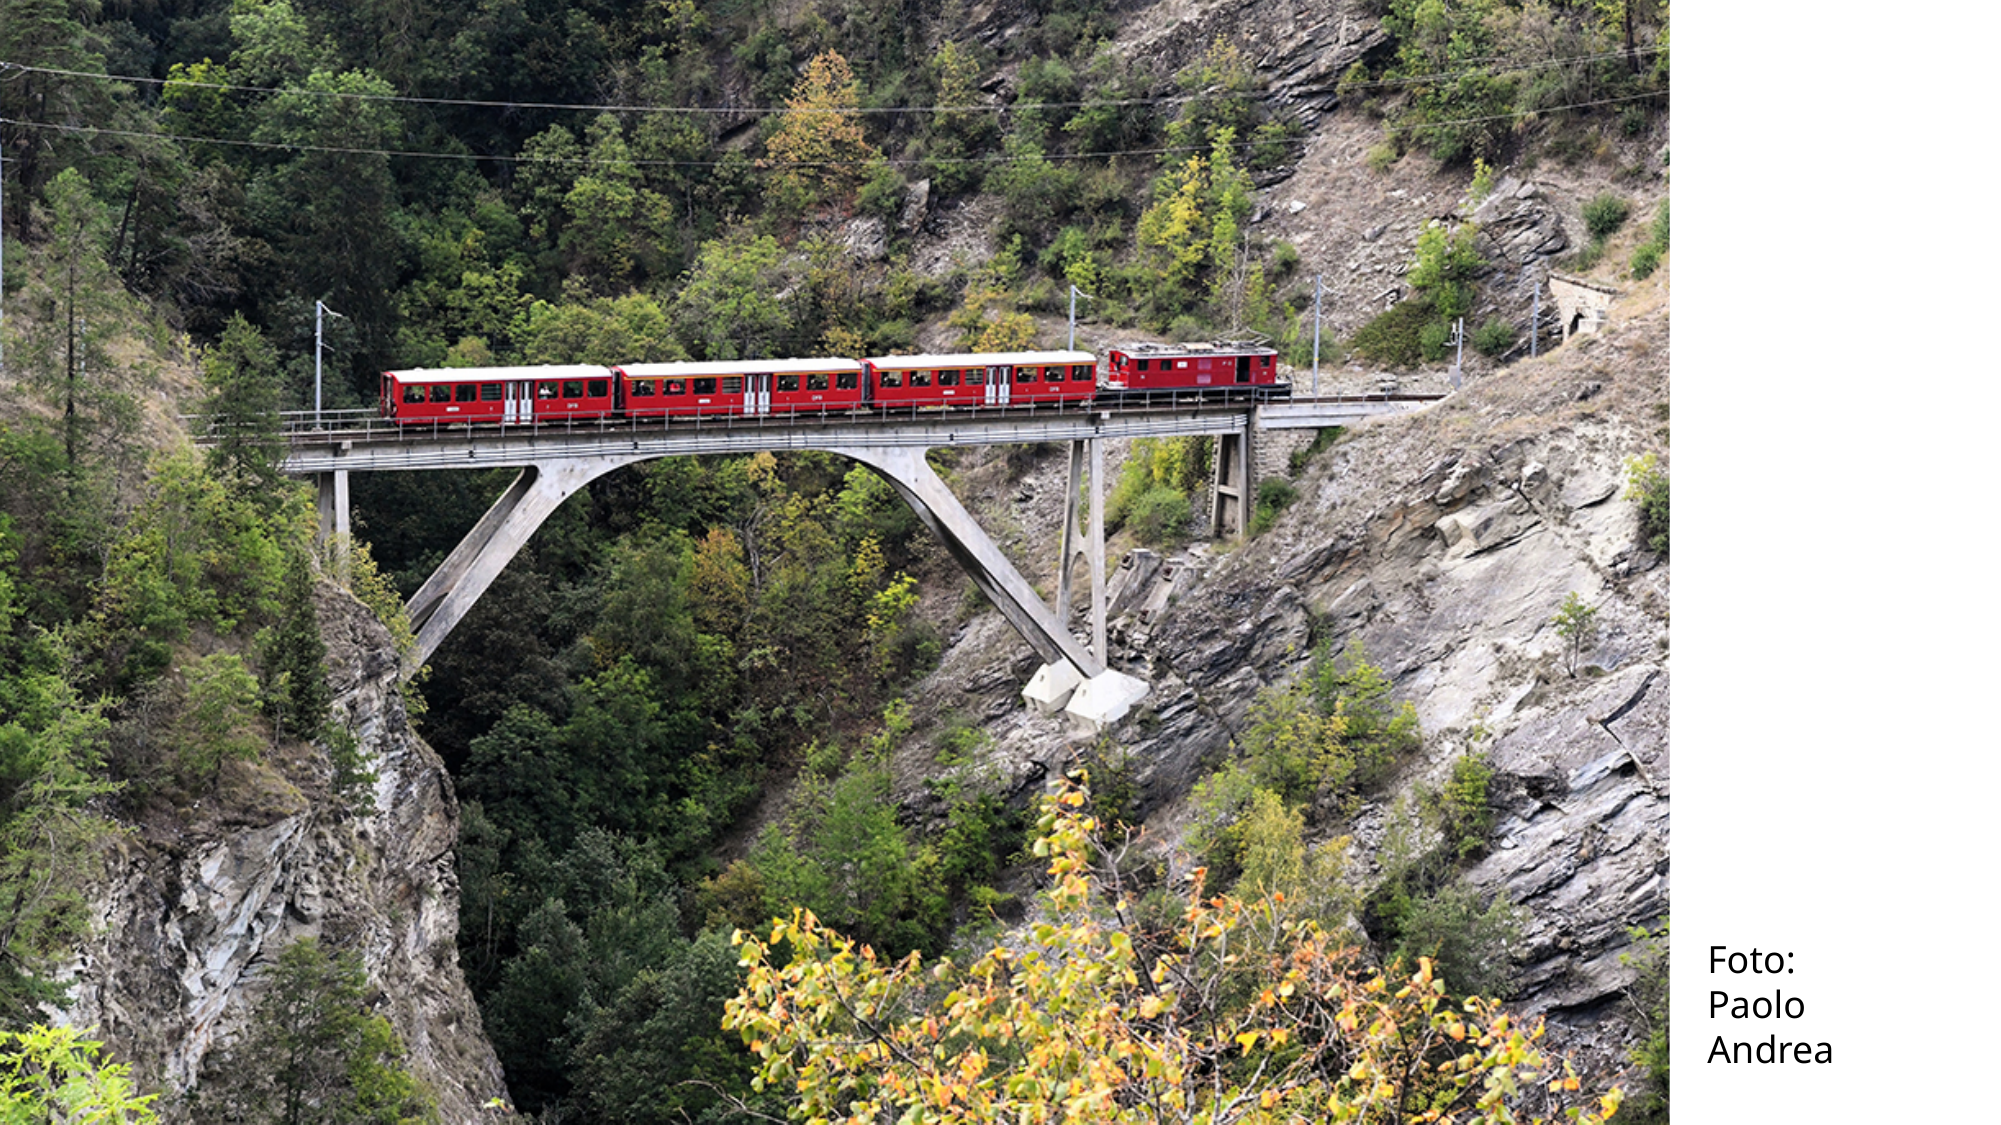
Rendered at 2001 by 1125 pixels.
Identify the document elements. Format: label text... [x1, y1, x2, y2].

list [0, 0, 1670, 1125]
text_box Foto: Paolo Andrea [1692, 928, 1932, 1078]
